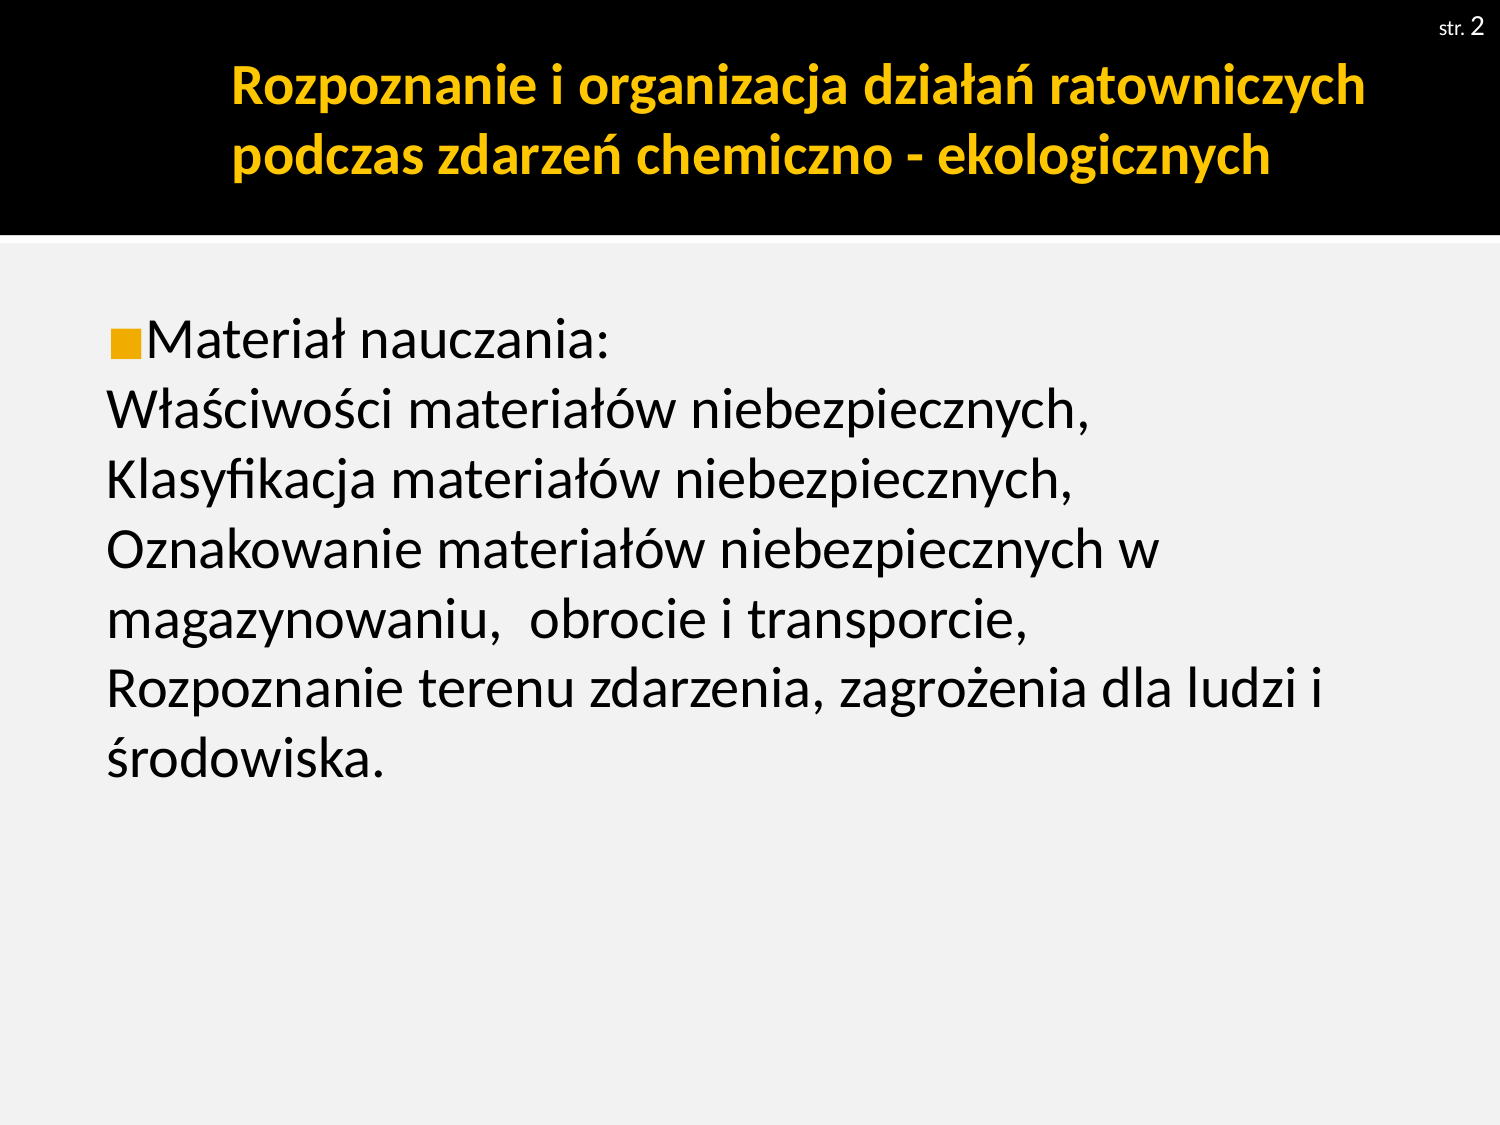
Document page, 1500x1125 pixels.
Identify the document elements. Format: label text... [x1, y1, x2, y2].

title Rozpoznanie i organizacja działań ratowniczych podczas zdarzeń chemiczno - ekologicznych [216, 76, 1387, 220]
text_box [44, 268, 1405, 439]
list Materiał nauczania: Właściwości materiałów niebezpiecznych, Klasyfikacja materiałów niebezpiecznych, Oznakowanie materiałów niebezpiecznych w magazynowaniu, obrocie i transporcie, Rozpoznanie terenu zdarzenia, zagrożenia dla ludzi i środowiska. [46, 284, 1374, 935]
slide_number str. 2 [1404, 0, 1500, 41]
